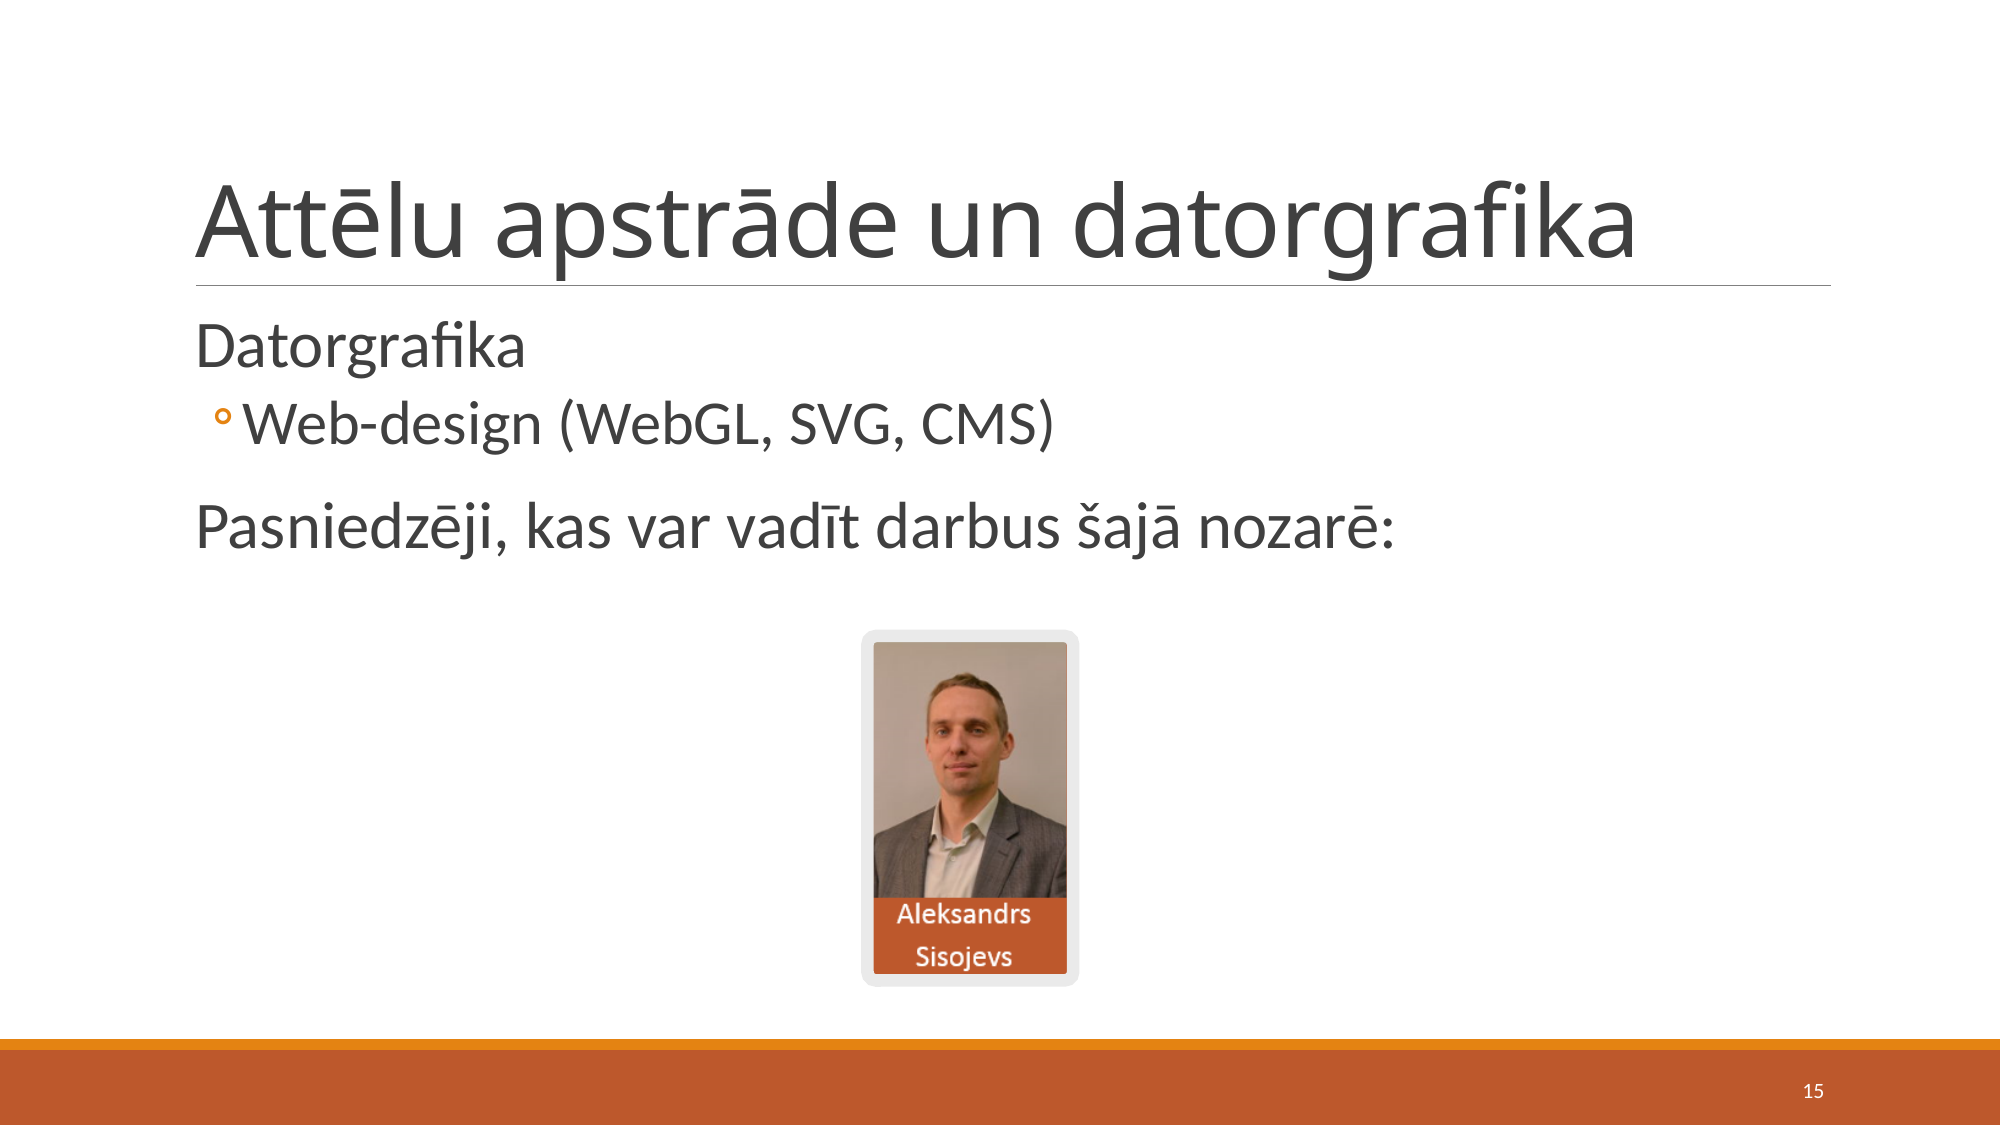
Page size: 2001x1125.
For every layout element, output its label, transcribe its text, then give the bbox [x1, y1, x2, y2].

picture [866, 635, 1074, 981]
list Datorgrafika Web-design (WebGL, SVG, CMS) Pasniedzēji, kas var vadīt darbus šajā nozarē: [180, 302, 1830, 963]
title Attēlu apstrāde un datorgrafika [180, 47, 1830, 285]
slide_number 15 [1624, 1059, 1840, 1120]
